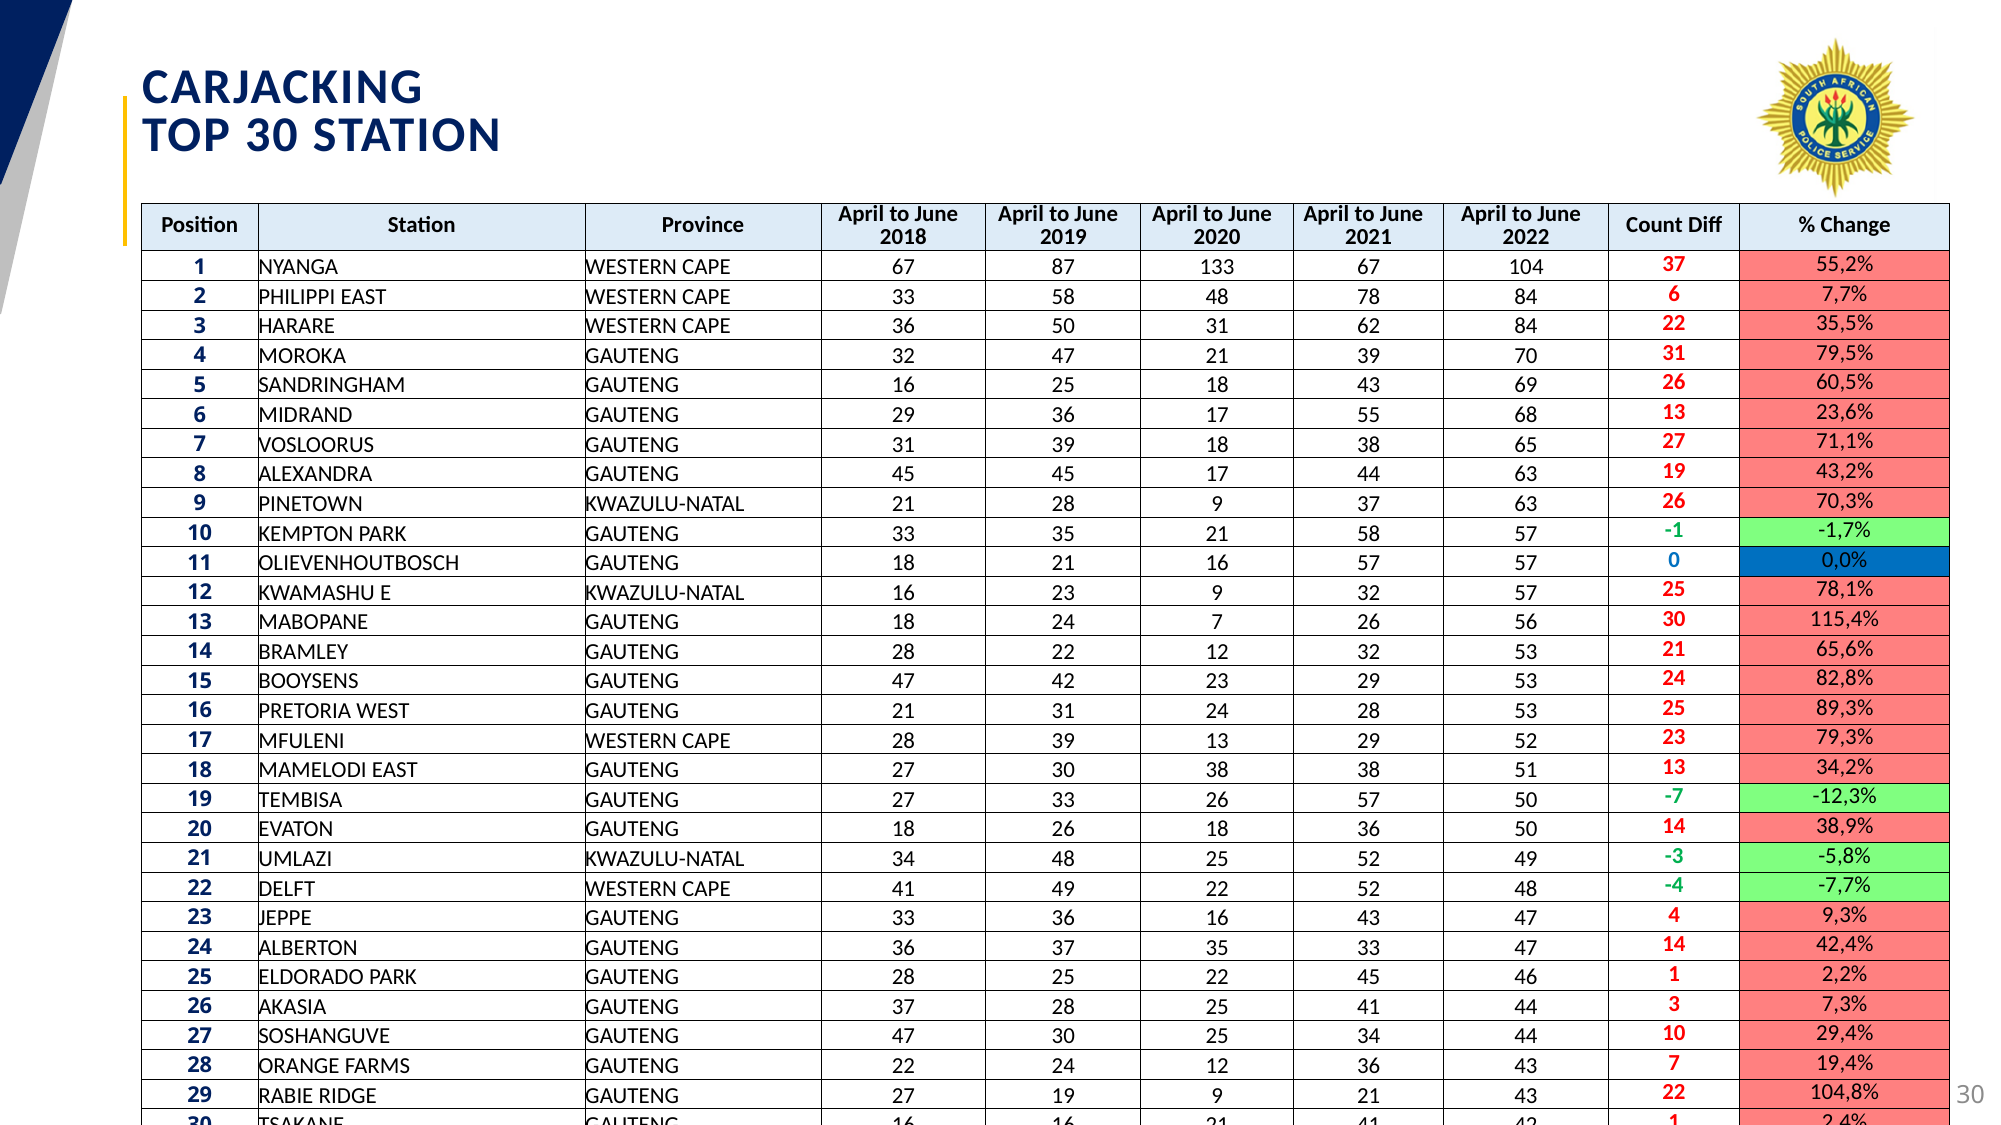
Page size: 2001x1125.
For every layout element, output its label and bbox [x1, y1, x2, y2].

table_cell [1609, 1050, 1739, 1079]
table_cell [822, 754, 985, 783]
table_cell [259, 547, 585, 576]
table_cell [1141, 606, 1293, 635]
table_cell [586, 1021, 821, 1049]
table_cell [259, 1080, 585, 1108]
table_cell [1609, 813, 1739, 842]
table_cell [1141, 666, 1293, 694]
table_cell [1609, 251, 1739, 280]
table_cell [1294, 281, 1443, 310]
table_cell [142, 1109, 258, 1125]
table_header [586, 204, 821, 250]
table_cell [1294, 813, 1443, 842]
table_cell [986, 961, 1140, 990]
table_cell [259, 399, 585, 428]
table_cell [1141, 725, 1293, 753]
table_cell [986, 636, 1140, 665]
table_cell [1740, 754, 1949, 783]
table_cell [586, 666, 821, 694]
table_cell [1609, 666, 1739, 694]
table_cell [142, 1080, 258, 1108]
table_cell [1141, 281, 1293, 310]
table_cell [142, 340, 258, 369]
table_cell [586, 370, 821, 398]
table_cell [822, 873, 985, 901]
table_cell [259, 725, 585, 753]
table_cell [1740, 251, 1949, 280]
table_cell [586, 281, 821, 310]
table_cell [986, 518, 1140, 546]
table_cell [259, 577, 585, 605]
table_cell [822, 429, 985, 457]
table_cell [1294, 606, 1443, 635]
table_cell [822, 606, 985, 635]
table_cell [1609, 311, 1739, 339]
table_header [1141, 204, 1293, 250]
table_cell [1294, 666, 1443, 694]
table_cell [822, 813, 985, 842]
table_cell [986, 873, 1140, 901]
table_cell [822, 1109, 985, 1125]
table_cell [1294, 311, 1443, 339]
table_cell [1609, 932, 1739, 960]
table_cell [1740, 1109, 1949, 1125]
table_cell [1444, 488, 1608, 517]
table_cell [1141, 1021, 1293, 1049]
table_cell [822, 370, 985, 398]
table_cell [986, 991, 1140, 1020]
table_cell [986, 458, 1140, 487]
table_cell [986, 813, 1140, 842]
table_cell [986, 577, 1140, 605]
table_cell [142, 725, 258, 753]
table_cell [142, 754, 258, 783]
table_cell [1444, 1109, 1608, 1125]
table_cell [1294, 488, 1443, 517]
table_cell [586, 932, 821, 960]
table_cell [822, 1080, 985, 1108]
table_cell [1740, 666, 1949, 694]
table_cell [259, 1021, 585, 1049]
table_cell [986, 1109, 1140, 1125]
table_cell [259, 991, 585, 1020]
table_cell [142, 695, 258, 724]
table_cell [822, 695, 985, 724]
table_cell [822, 399, 985, 428]
table_cell [1141, 340, 1293, 369]
table_cell [586, 577, 821, 605]
table_cell [822, 636, 985, 665]
table_cell [822, 340, 985, 369]
table_cell [1141, 873, 1293, 901]
table_cell [142, 488, 258, 517]
table_cell [1740, 1050, 1949, 1079]
table_cell [142, 458, 258, 487]
table_cell [1740, 843, 1949, 872]
table_cell [1444, 873, 1608, 901]
table_cell [142, 784, 258, 812]
table_cell [259, 666, 585, 694]
table_cell [1141, 1050, 1293, 1079]
table_cell [986, 370, 1140, 398]
table_cell [1294, 1109, 1443, 1125]
table_cell [1444, 843, 1608, 872]
table_cell [142, 813, 258, 842]
table_cell [259, 429, 585, 457]
table_cell [1294, 577, 1443, 605]
table_cell [1740, 458, 1949, 487]
table_cell [1444, 251, 1608, 280]
table_cell [1609, 399, 1739, 428]
table_cell [1740, 813, 1949, 842]
table_cell [1609, 725, 1739, 753]
table_cell [1609, 784, 1739, 812]
table_cell [1609, 429, 1739, 457]
table_cell [586, 429, 821, 457]
table_cell [1609, 340, 1739, 369]
table_cell [822, 843, 985, 872]
table_cell [586, 961, 821, 990]
table_cell [1609, 843, 1739, 872]
table_cell [1609, 991, 1739, 1020]
table_cell [1294, 636, 1443, 665]
table_cell [1740, 695, 1949, 724]
table_cell [1444, 961, 1608, 990]
table_cell [586, 1050, 821, 1079]
table_cell [1444, 370, 1608, 398]
table_cell [259, 458, 585, 487]
table_cell [1294, 399, 1443, 428]
table_cell [1141, 843, 1293, 872]
table_header [1609, 204, 1739, 250]
table_cell [1141, 488, 1293, 517]
table_cell [1609, 902, 1739, 931]
table_cell [986, 695, 1140, 724]
table_cell [1444, 1050, 1608, 1079]
table_cell [1294, 695, 1443, 724]
table_cell [1444, 518, 1608, 546]
table_cell [142, 902, 258, 931]
table_cell [1444, 932, 1608, 960]
table_cell [1444, 281, 1608, 310]
table_cell [1740, 340, 1949, 369]
table_cell [1444, 784, 1608, 812]
table_cell [1141, 902, 1293, 931]
table_cell [142, 577, 258, 605]
table_cell [1444, 695, 1608, 724]
table_cell [259, 370, 585, 398]
table_cell [1740, 311, 1949, 339]
table_cell [1444, 666, 1608, 694]
table_header [142, 204, 258, 250]
table_cell [142, 666, 258, 694]
table_cell [1740, 1080, 1949, 1108]
table_cell [822, 666, 985, 694]
table_cell [1141, 1080, 1293, 1108]
table_cell [586, 488, 821, 517]
table_cell [586, 518, 821, 546]
table_cell [1141, 251, 1293, 280]
table_cell [586, 547, 821, 576]
table_header [1444, 204, 1608, 250]
table_cell [1609, 1109, 1739, 1125]
table_cell [1294, 932, 1443, 960]
table_cell [1444, 1021, 1608, 1049]
table_cell [1609, 1080, 1739, 1108]
table_cell [1141, 577, 1293, 605]
table_cell [142, 991, 258, 1020]
table_cell [1294, 961, 1443, 990]
table_cell [1609, 488, 1739, 517]
table_cell [259, 961, 585, 990]
table_cell [1609, 1021, 1739, 1049]
table_cell [1609, 518, 1739, 546]
table_cell [1609, 458, 1739, 487]
table_cell [1294, 1080, 1443, 1108]
table_cell [986, 754, 1140, 783]
table_cell [986, 1050, 1140, 1079]
table_cell [1141, 429, 1293, 457]
table_cell [986, 1021, 1140, 1049]
table_cell [586, 695, 821, 724]
table_cell [259, 340, 585, 369]
table_cell [586, 725, 821, 753]
table_cell [586, 340, 821, 369]
table_cell [142, 932, 258, 960]
table_cell [586, 606, 821, 635]
table_cell [1141, 991, 1293, 1020]
table_cell [1444, 606, 1608, 635]
table_cell [1444, 399, 1608, 428]
table_cell [1294, 725, 1443, 753]
table_cell [822, 932, 985, 960]
table_cell [586, 902, 821, 931]
table_cell [1444, 458, 1608, 487]
table_cell [1740, 873, 1949, 901]
table_cell [586, 843, 821, 872]
table_cell [1740, 518, 1949, 546]
table_cell [259, 606, 585, 635]
table_cell [142, 1021, 258, 1049]
table_cell [1141, 311, 1293, 339]
table_cell [1444, 991, 1608, 1020]
table_cell [1141, 518, 1293, 546]
table_cell [1609, 547, 1739, 576]
table_cell [142, 518, 258, 546]
table_cell [142, 429, 258, 457]
table_cell [1141, 399, 1293, 428]
table_cell [142, 547, 258, 576]
table_cell [1294, 340, 1443, 369]
table_cell [1740, 1021, 1949, 1049]
table_cell [1740, 547, 1949, 576]
table_cell [259, 932, 585, 960]
table_cell [822, 961, 985, 990]
table_cell [586, 784, 821, 812]
table_cell [1740, 488, 1949, 517]
table_cell [1141, 754, 1293, 783]
table_cell [1740, 281, 1949, 310]
table_cell [1294, 547, 1443, 576]
table_cell [1609, 370, 1739, 398]
table_cell [142, 1050, 258, 1079]
table_cell [586, 636, 821, 665]
table_header [822, 204, 985, 250]
table_cell [1294, 370, 1443, 398]
table_cell [986, 429, 1140, 457]
table_cell [986, 902, 1140, 931]
table_cell [986, 399, 1140, 428]
table_cell [1294, 458, 1443, 487]
table_cell [986, 340, 1140, 369]
table_cell [822, 488, 985, 517]
table_cell [259, 902, 585, 931]
table_cell [142, 281, 258, 310]
table_cell [822, 902, 985, 931]
table_cell [822, 1050, 985, 1079]
table_cell [142, 636, 258, 665]
table_cell [1444, 902, 1608, 931]
table_cell [1141, 547, 1293, 576]
table_cell [259, 1050, 585, 1079]
table_cell [142, 961, 258, 990]
table_cell [986, 843, 1140, 872]
table_cell [259, 784, 585, 812]
table_cell [1294, 1050, 1443, 1079]
table_cell [1740, 370, 1949, 398]
table_header [1294, 204, 1443, 250]
table_cell [142, 311, 258, 339]
table_cell [259, 488, 585, 517]
table_cell [259, 843, 585, 872]
table_cell [986, 311, 1140, 339]
table_cell [1740, 784, 1949, 812]
table_cell [986, 606, 1140, 635]
table_cell [1609, 695, 1739, 724]
table_cell [142, 843, 258, 872]
table_header [986, 204, 1140, 250]
table_cell [986, 488, 1140, 517]
table_cell [1444, 340, 1608, 369]
table_cell [1444, 429, 1608, 457]
table_cell [586, 873, 821, 901]
table_cell [986, 281, 1140, 310]
table_cell [142, 399, 258, 428]
table_cell [822, 991, 985, 1020]
table_cell [1141, 695, 1293, 724]
table_cell [986, 784, 1140, 812]
table_cell [259, 281, 585, 310]
table_cell [986, 725, 1140, 753]
table_cell [1141, 784, 1293, 812]
table_cell [1444, 725, 1608, 753]
table_cell [1141, 458, 1293, 487]
table_cell [1141, 813, 1293, 842]
table_cell [1294, 784, 1443, 812]
table_cell [1141, 370, 1293, 398]
table_cell [1444, 311, 1608, 339]
table_cell [1141, 932, 1293, 960]
slide_number [1950, 1065, 2000, 1125]
table_cell [1740, 399, 1949, 428]
table_cell [1740, 991, 1949, 1020]
table_cell [1740, 636, 1949, 665]
table_cell [1609, 873, 1739, 901]
table_cell [1294, 991, 1443, 1020]
table_cell [142, 370, 258, 398]
table_cell [142, 873, 258, 901]
table_cell [1609, 961, 1739, 990]
table_cell [1444, 547, 1608, 576]
table_cell [1609, 606, 1739, 635]
table_cell [986, 251, 1140, 280]
table_cell [586, 813, 821, 842]
table_cell [259, 873, 585, 901]
table_cell [259, 636, 585, 665]
table_cell [986, 666, 1140, 694]
table_cell [1740, 902, 1949, 931]
table_cell [142, 251, 258, 280]
table_cell [986, 1080, 1140, 1108]
table_cell [1740, 429, 1949, 457]
table_header [1740, 204, 1949, 250]
table_cell [1740, 725, 1949, 753]
table_cell [1141, 1109, 1293, 1125]
table_cell [586, 1080, 821, 1108]
table_cell [259, 813, 585, 842]
table_cell [1294, 429, 1443, 457]
table_cell [1141, 636, 1293, 665]
table_cell [1609, 754, 1739, 783]
table_cell [1609, 281, 1739, 310]
table_cell [586, 1109, 821, 1125]
table_cell [586, 399, 821, 428]
table_cell [1294, 251, 1443, 280]
table_cell [1444, 813, 1608, 842]
table_cell [1740, 606, 1949, 635]
table_cell [1294, 518, 1443, 546]
table_cell [1444, 636, 1608, 665]
table_cell [259, 1109, 585, 1125]
table_cell [1444, 577, 1608, 605]
table_cell [259, 311, 585, 339]
table_cell [1444, 1080, 1608, 1108]
table_cell [586, 251, 821, 280]
table_cell [822, 577, 985, 605]
table_cell [822, 518, 985, 546]
table_cell [1141, 961, 1293, 990]
table_cell [1609, 577, 1739, 605]
table_cell [586, 991, 821, 1020]
table_cell [822, 311, 985, 339]
table_cell [822, 725, 985, 753]
table_cell [259, 518, 585, 546]
table_cell [822, 251, 985, 280]
table_cell [1294, 902, 1443, 931]
table_cell [1294, 873, 1443, 901]
table_cell [1609, 636, 1739, 665]
table_cell [822, 458, 985, 487]
table_cell [259, 251, 585, 280]
table_cell [986, 932, 1140, 960]
table_cell [822, 784, 985, 812]
table_cell [142, 606, 258, 635]
table_cell [1294, 754, 1443, 783]
table_cell [1294, 843, 1443, 872]
table_cell [586, 311, 821, 339]
table_cell [1740, 961, 1949, 990]
title [127, 47, 1273, 178]
table_header [259, 204, 585, 250]
table_cell [822, 547, 985, 576]
table_cell [586, 754, 821, 783]
table_cell [259, 754, 585, 783]
picture [1736, 27, 1938, 203]
table_cell [1294, 1021, 1443, 1049]
table_cell [822, 1021, 985, 1049]
table_cell [986, 547, 1140, 576]
table_cell [259, 695, 585, 724]
table_cell [586, 458, 821, 487]
table_cell [1444, 754, 1608, 783]
table_cell [1740, 577, 1949, 605]
table_cell [822, 281, 985, 310]
table_cell [1740, 932, 1949, 960]
